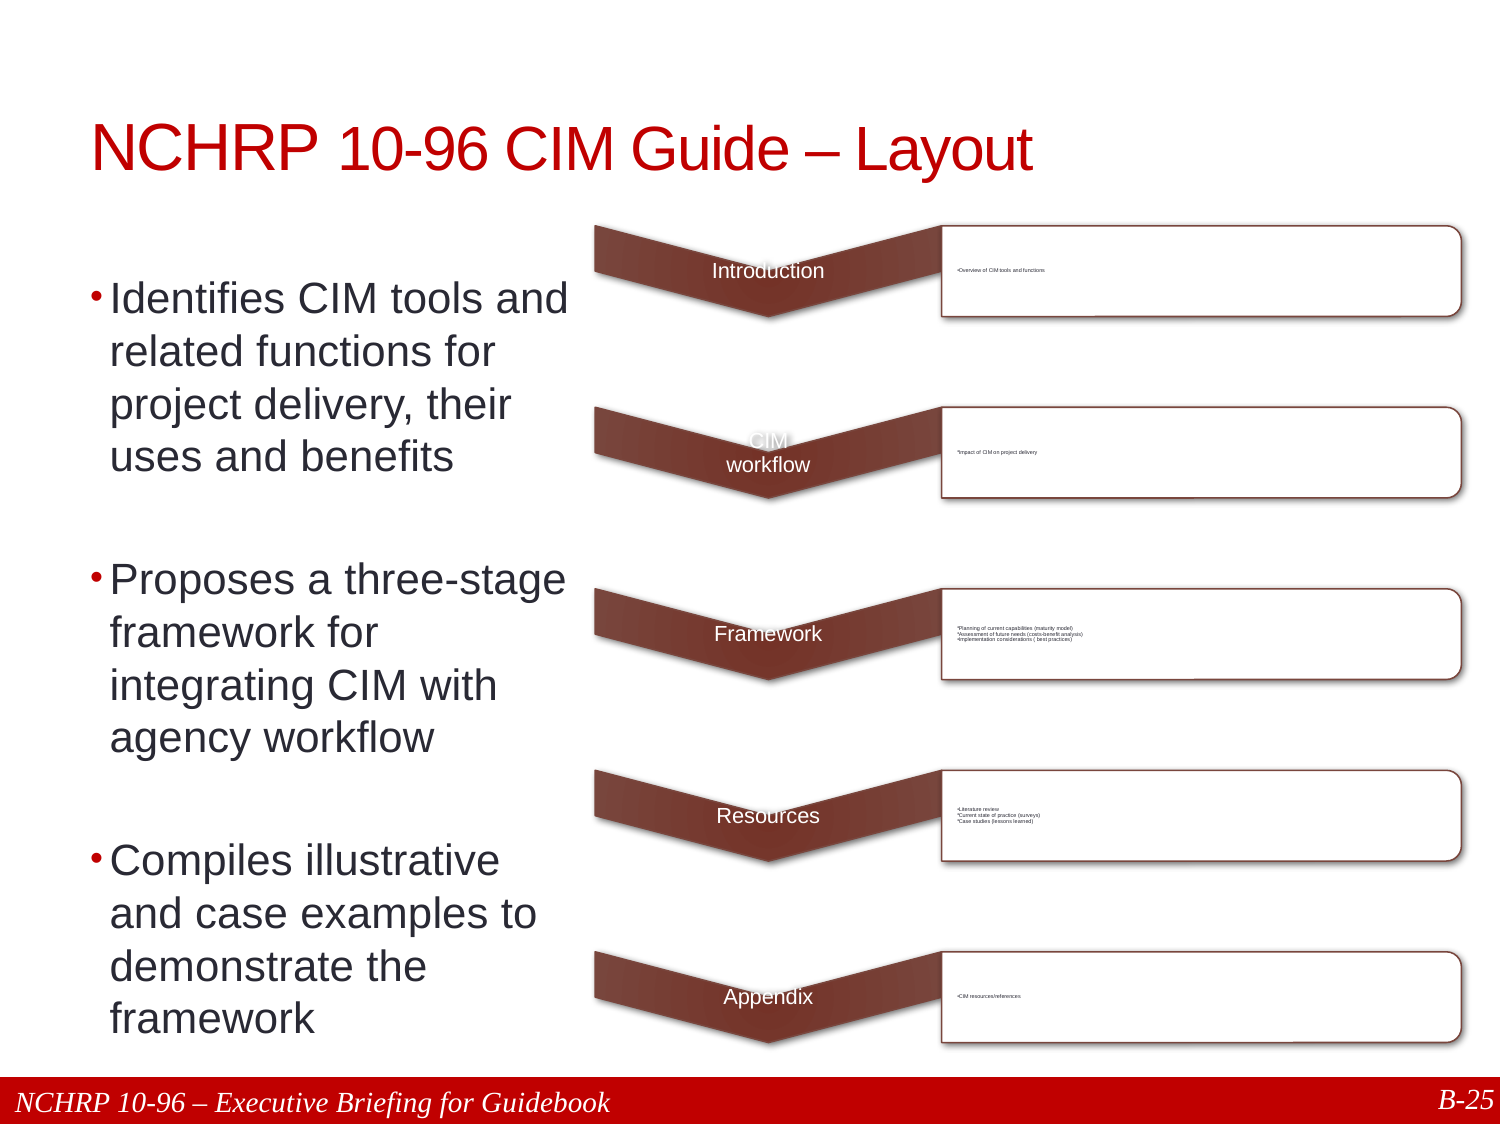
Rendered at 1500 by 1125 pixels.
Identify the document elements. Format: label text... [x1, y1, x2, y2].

slide_number 25 [1422, 1071, 1500, 1125]
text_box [594, 225, 1462, 1043]
title NCHRP 10-96 CIM Guide – Layout [75, 62, 1425, 226]
list Identifies CIM tools and related functions for project delivery, their uses and benefits Proposes a three-stage framework for integrating CIM with agency workflow Compiles illustrative and case examples to demonstrate the framework [75, 262, 596, 1063]
